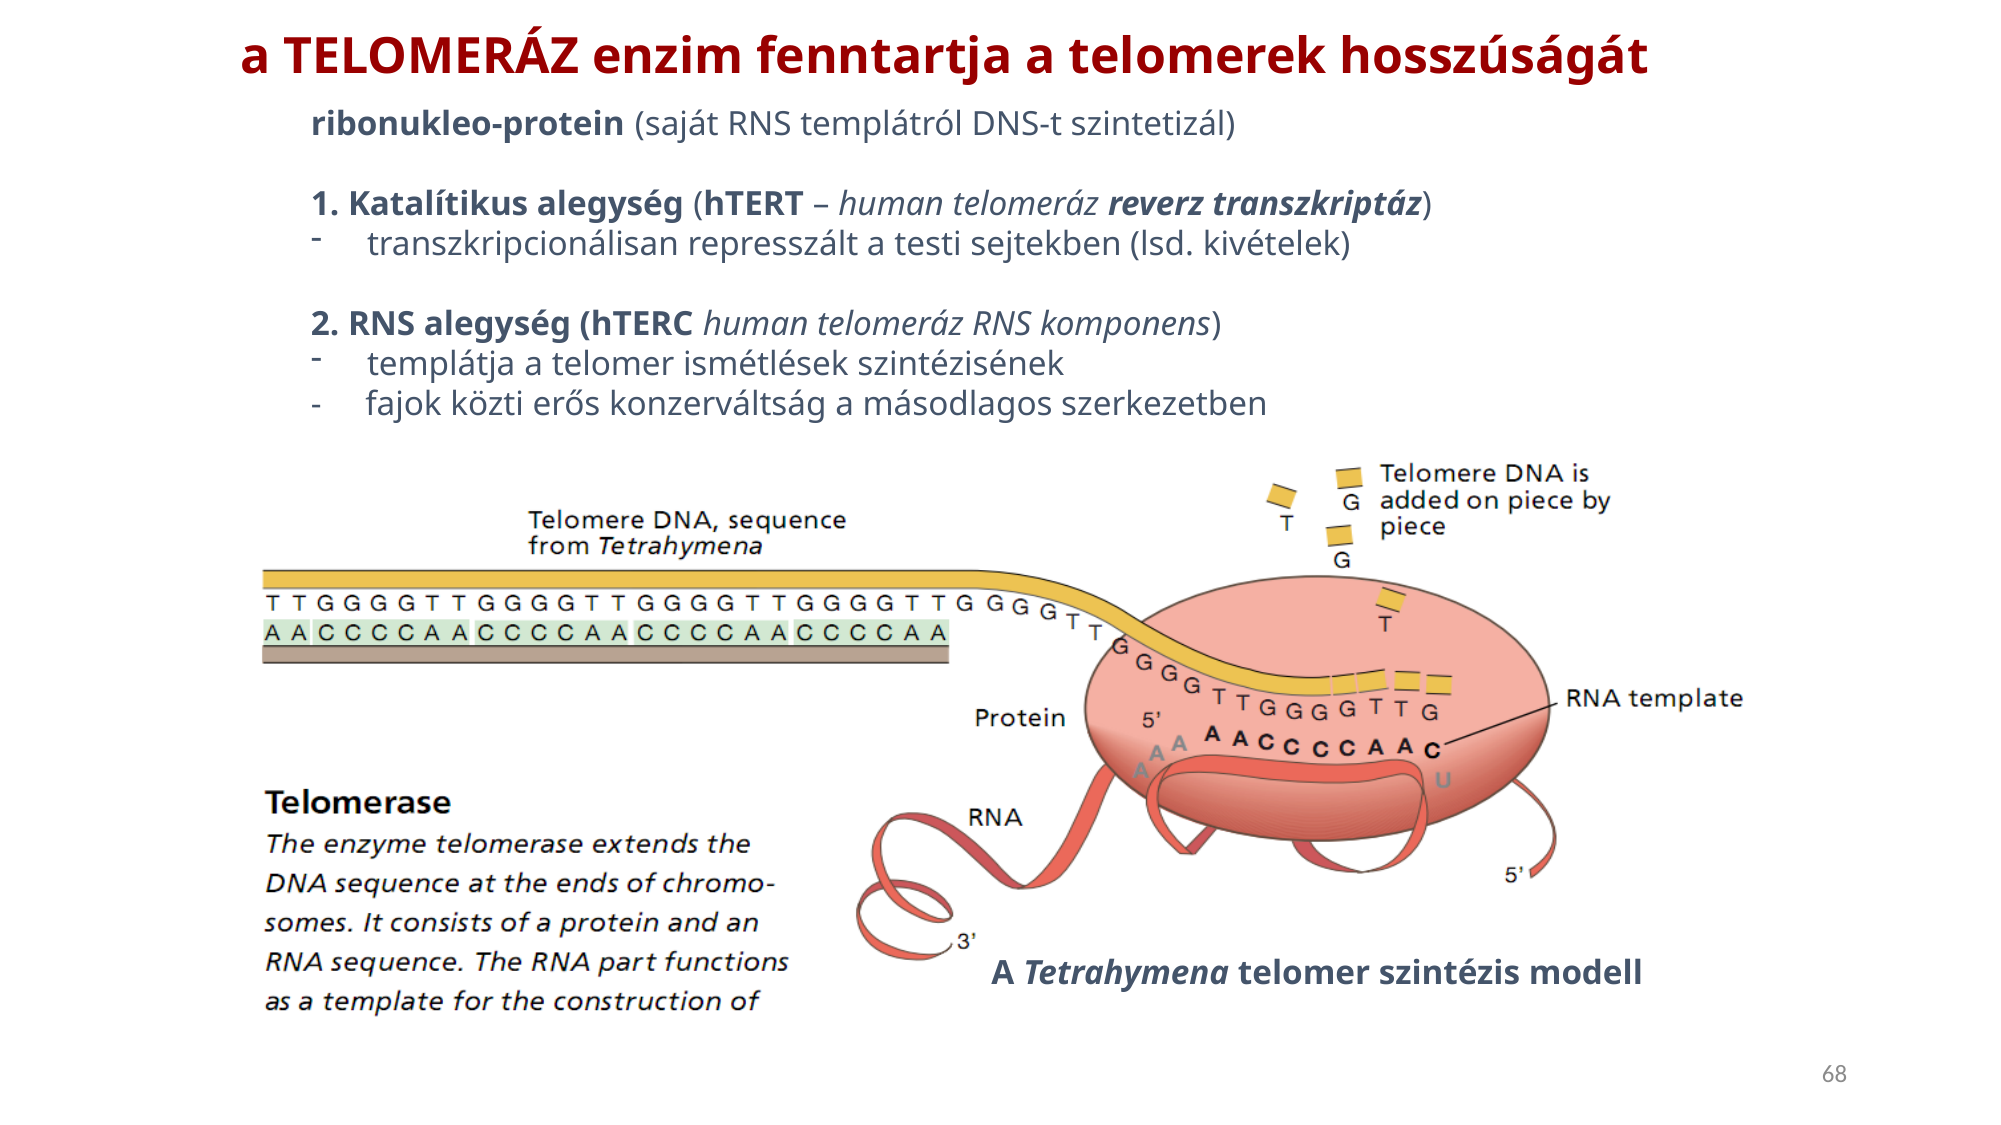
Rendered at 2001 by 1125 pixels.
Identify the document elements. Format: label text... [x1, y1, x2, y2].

picture [251, 432, 1768, 1017]
text_box ribonukleo-protein (saját RNS templátról DNS-t szintetizál) 1. Katalítikus alegység (hTERT – human telomeráz reverz transzkriptáz) transzkripcionálisan represszált a testi sejtekben (lsd. kivételek) 2. RNS alegység (hTERC human telomeráz RNS komponens) templátja a telomer ismétlések szintézisének - fajok közti erős konzerváltság a másodlagos szerkezetben [296, 90, 1704, 430]
text_box a TELOMERÁZ enzim fenntartja a telomerek hosszúságát [225, 16, 1665, 91]
slide_number 68 [1412, 1042, 1863, 1103]
